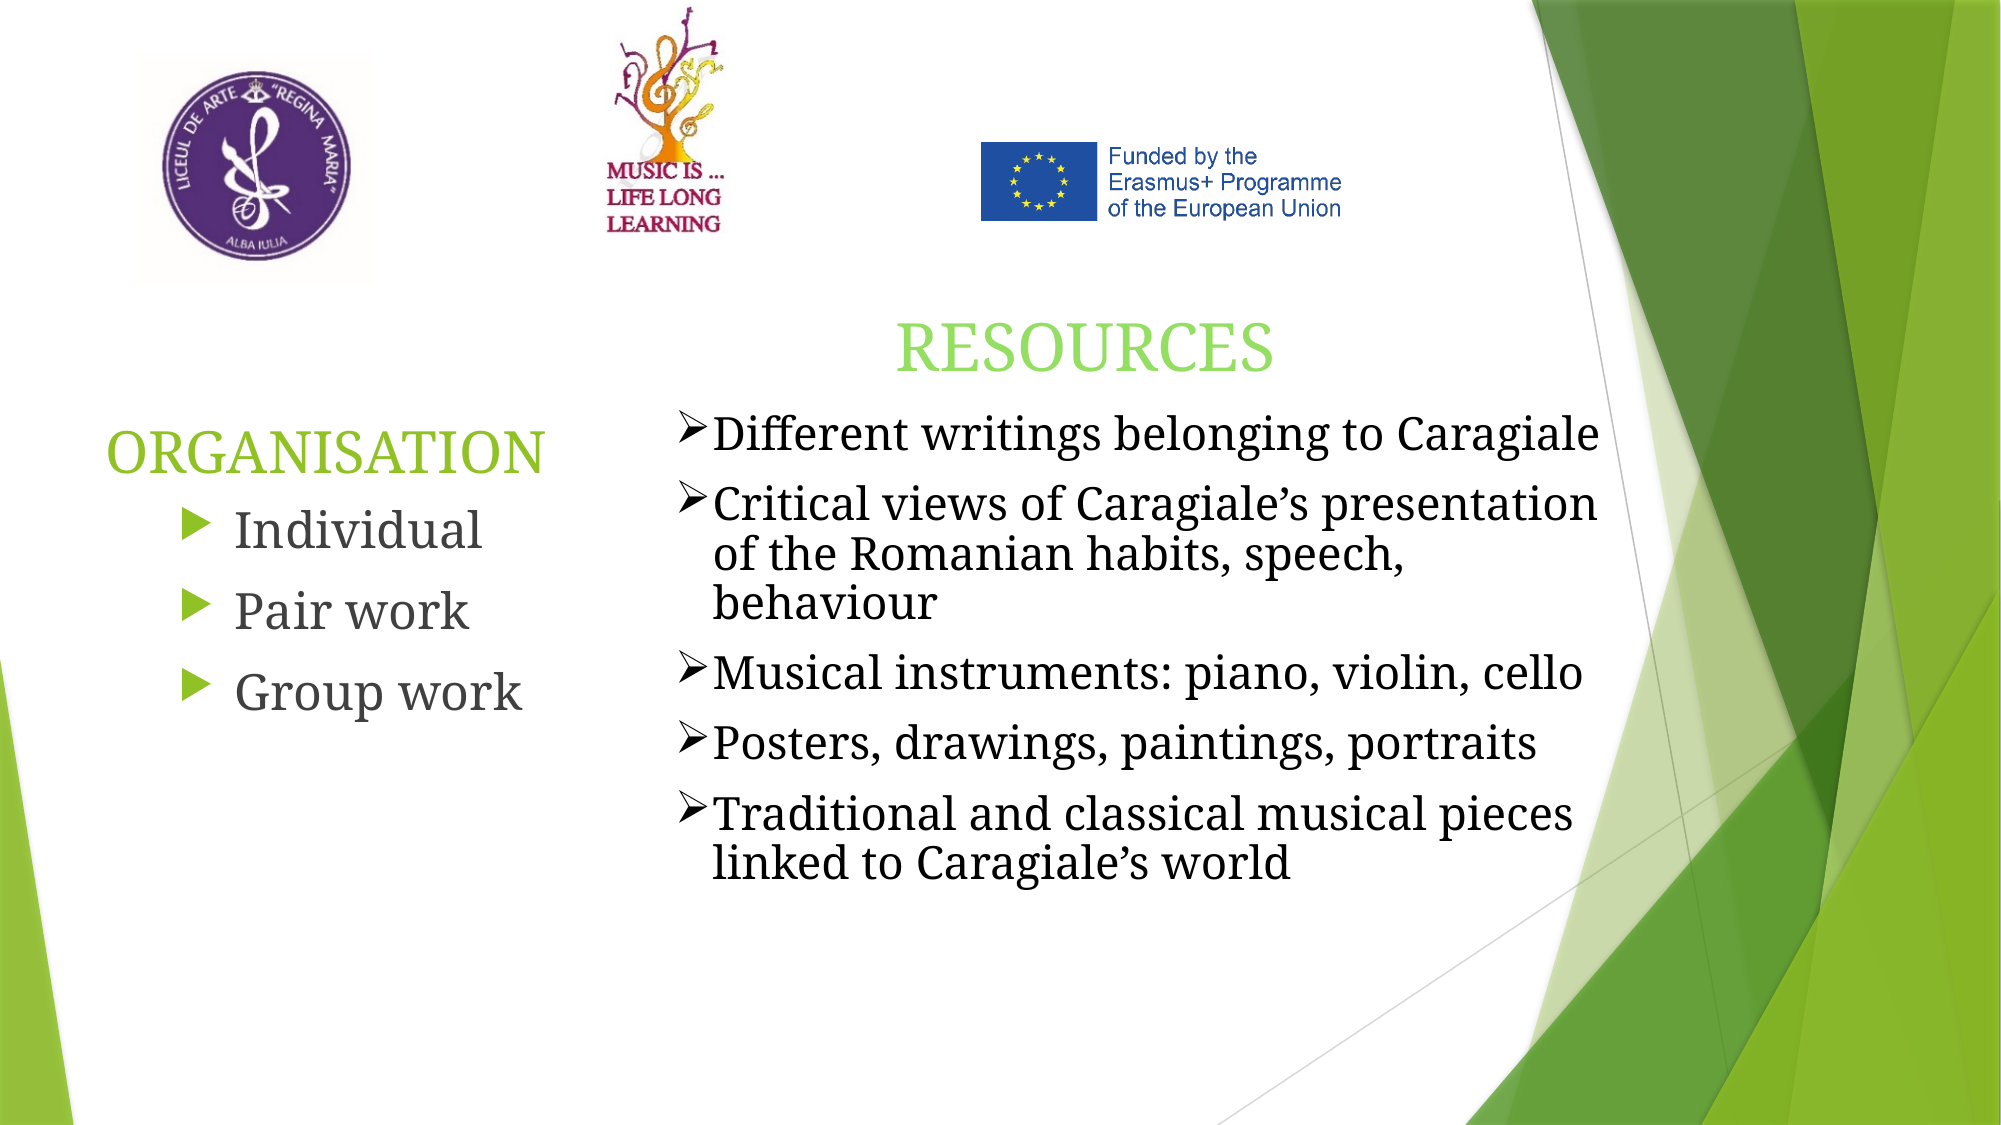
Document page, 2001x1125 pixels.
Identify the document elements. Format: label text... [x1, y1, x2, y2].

list Individual Pair work Group work [163, 491, 616, 827]
title ORGANISATION [36, 407, 616, 512]
picture [583, 4, 751, 240]
picture [137, 51, 374, 286]
text_box RESOURCES [796, 291, 1375, 403]
picture [980, 141, 1342, 222]
text_box Different writings belonging to Caragiale Critical views of Caragiale’s presentation of the Romanian habits, speech, behaviour Musical instruments: piano, violin, cello Posters, drawings, paintings, portraits Traditional and classical musical pieces linked to Caragiale’s world [660, 403, 1630, 1009]
